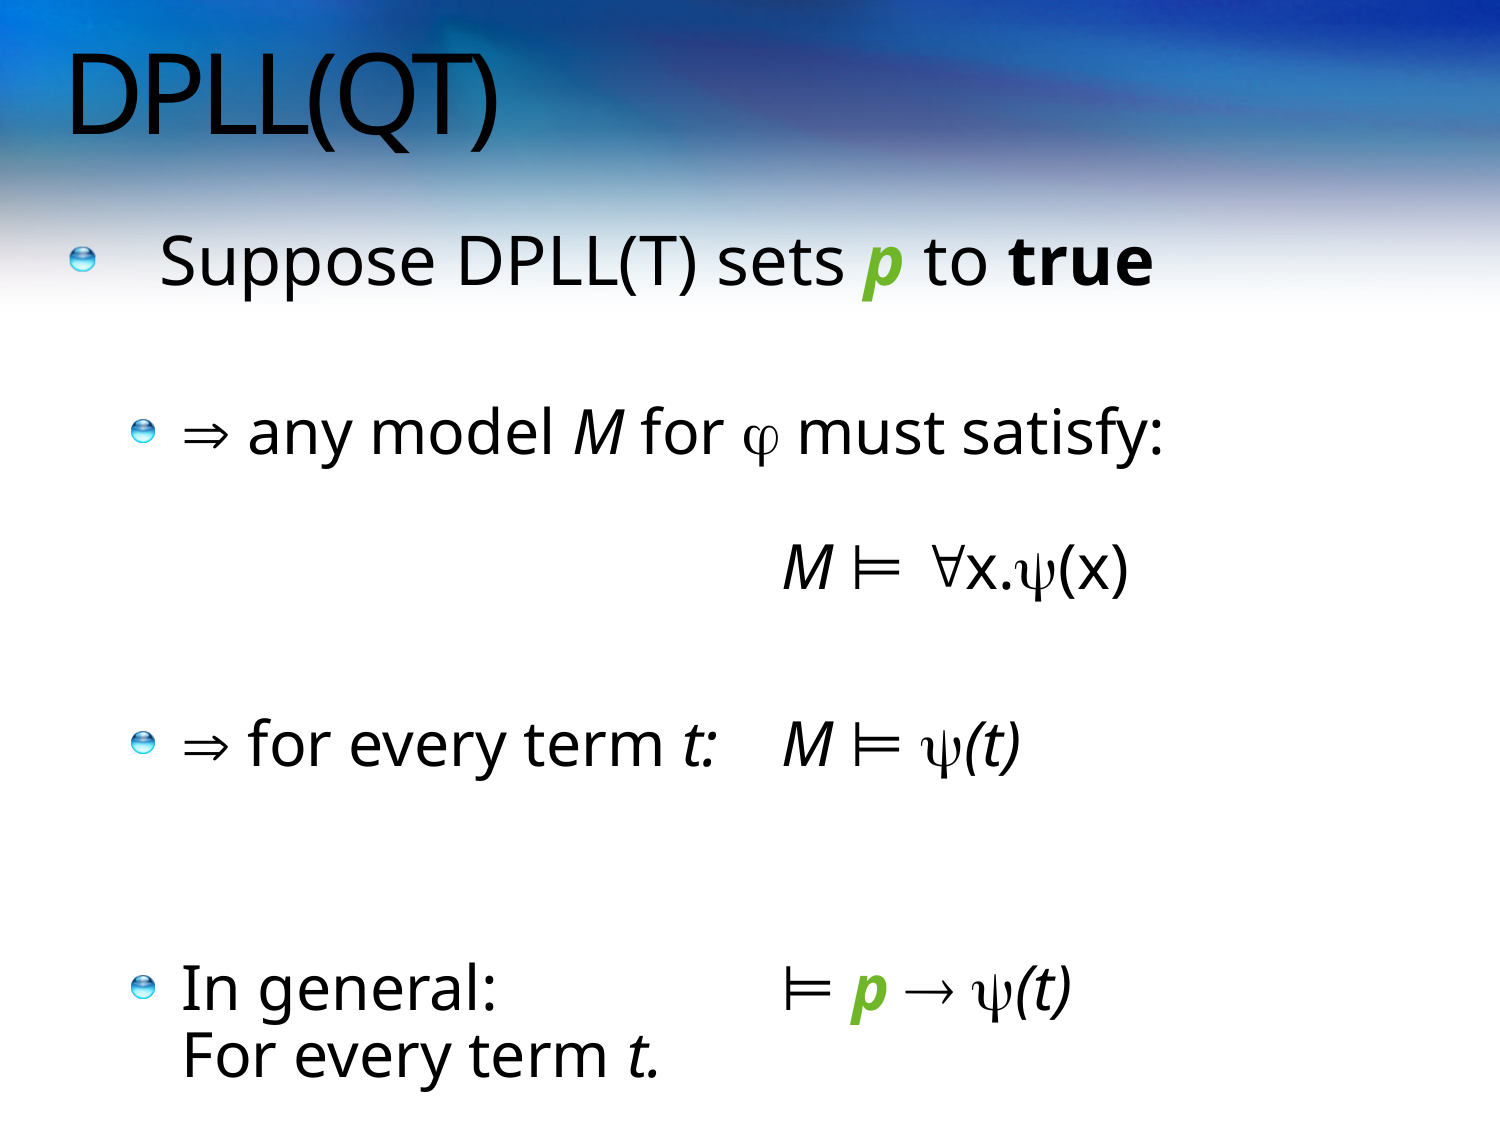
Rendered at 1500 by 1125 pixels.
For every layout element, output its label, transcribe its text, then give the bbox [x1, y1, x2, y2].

picture [0, 0, 1500, 1125]
list Suppose DPLL(T) sets p to true  any model M for  must satisfy: M ⊨ x.(x)  for every term t: M ⊨ (t) In general: ⊨ p  (t) For every term t. [60, 225, 1436, 1082]
title DPLL(QT) [62, 37, 1438, 162]
